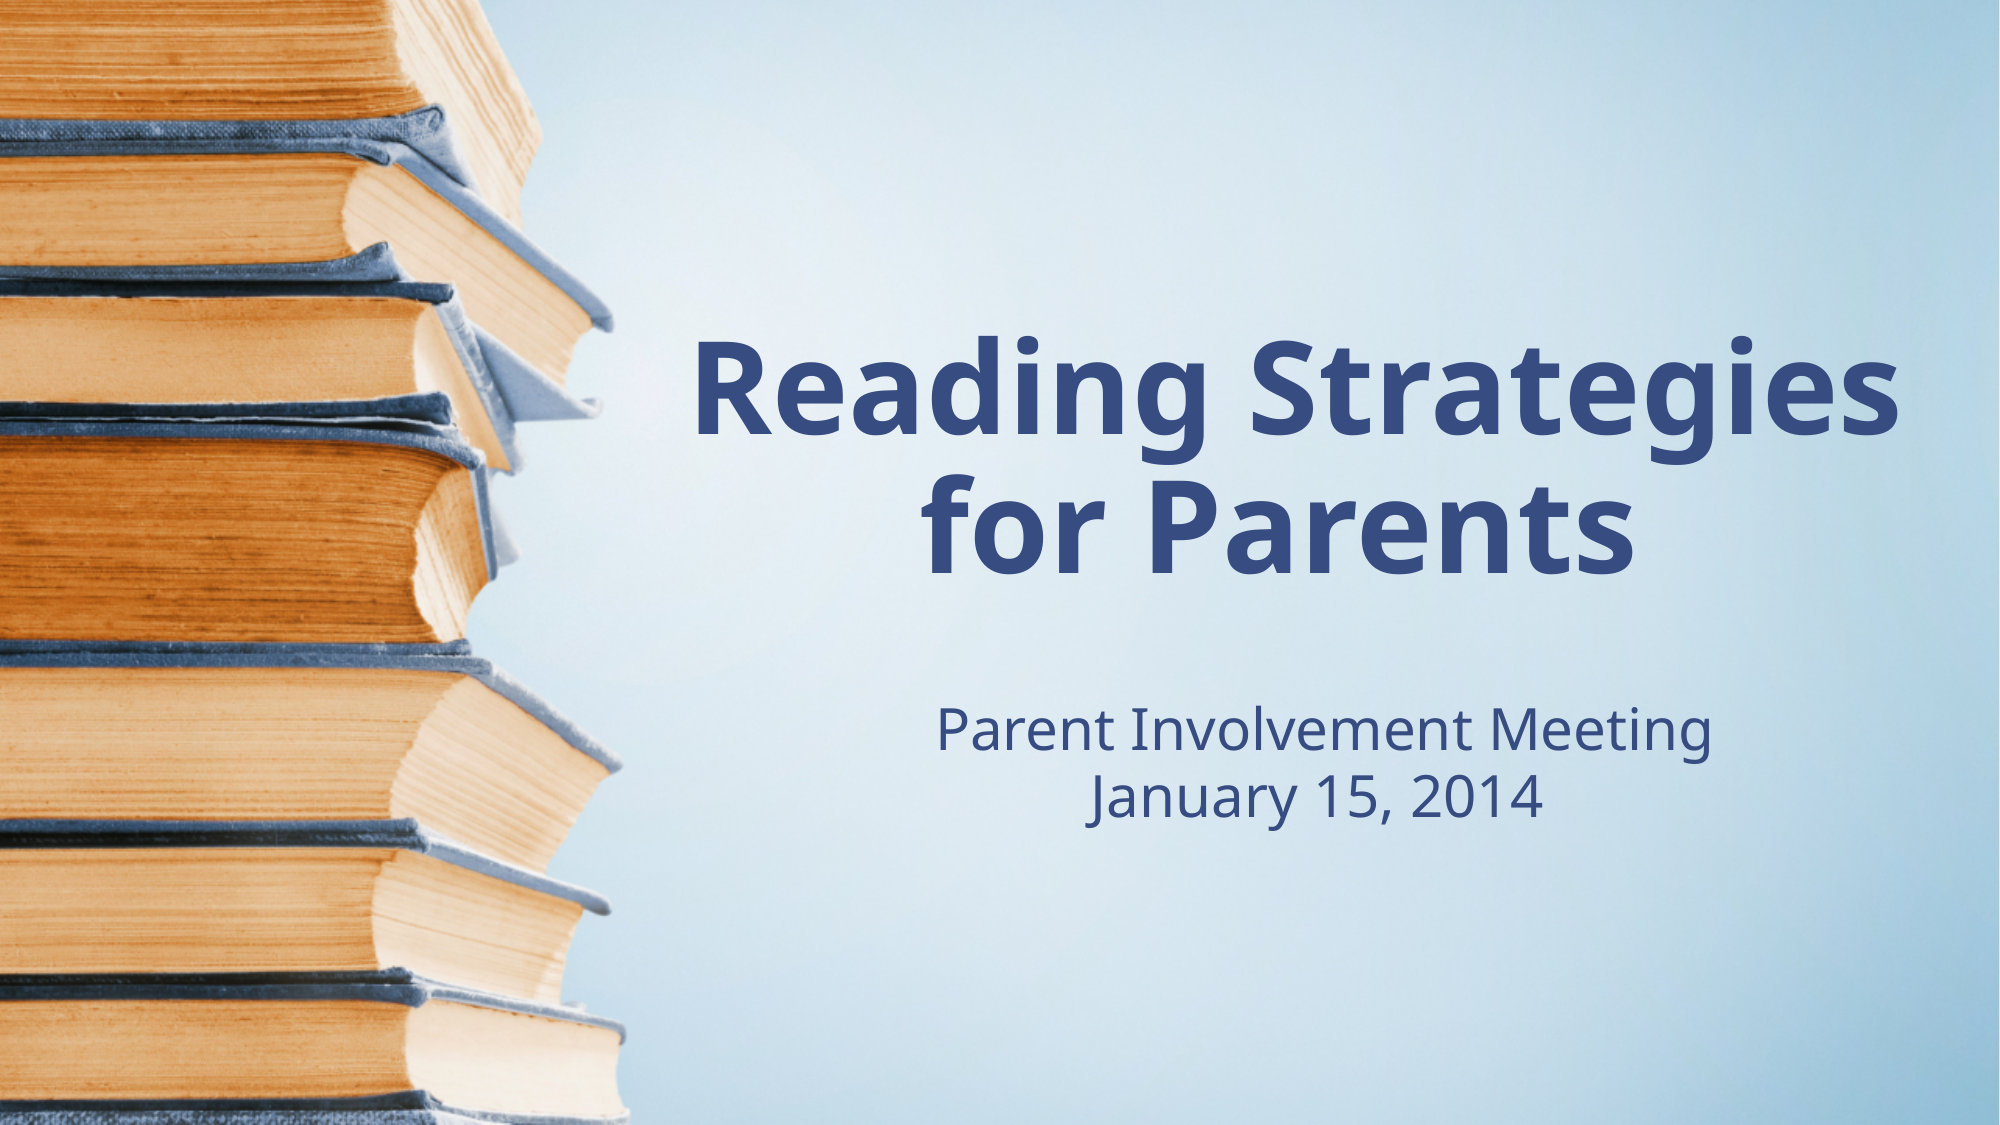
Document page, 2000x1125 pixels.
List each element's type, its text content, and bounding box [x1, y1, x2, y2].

picture [0, 0, 2000, 1125]
subtitle Parent Involvement Meeting January 15, 2014 [749, 687, 1900, 892]
title Reading Strategies for Parents [637, 275, 1954, 612]
